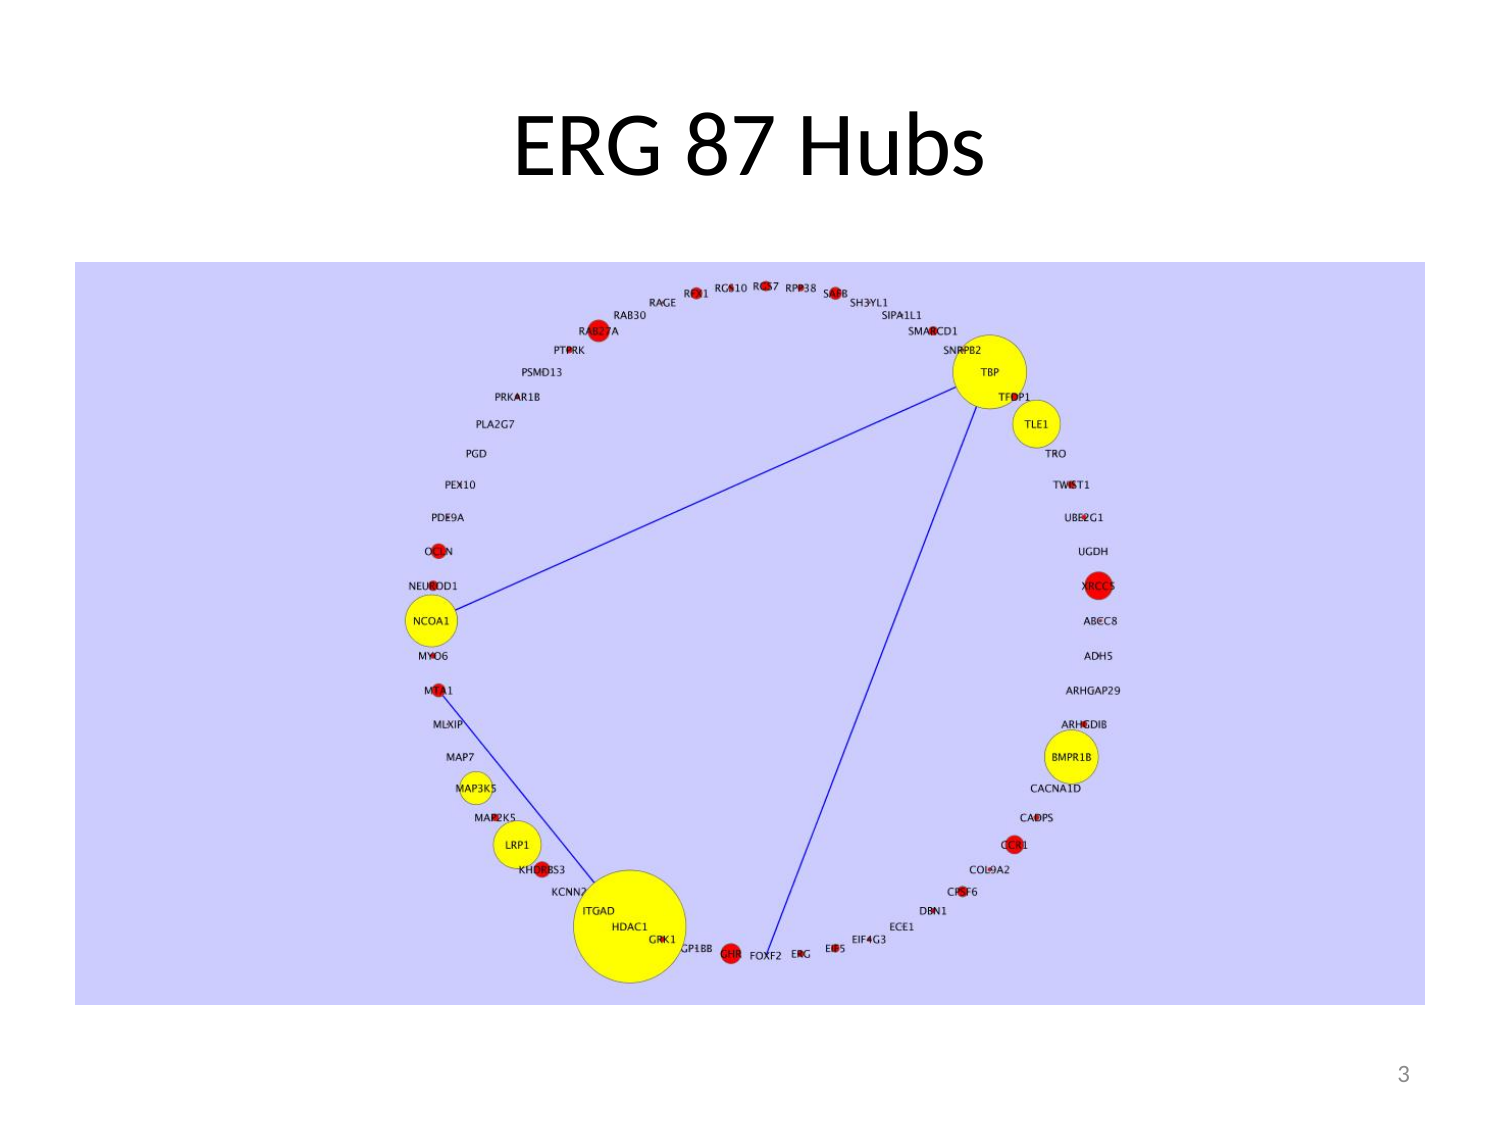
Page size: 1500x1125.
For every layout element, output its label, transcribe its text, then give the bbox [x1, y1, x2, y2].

title ERG 87 Hubs [75, 45, 1425, 233]
slide_number 3 [1074, 1042, 1425, 1103]
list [74, 262, 1426, 1006]
